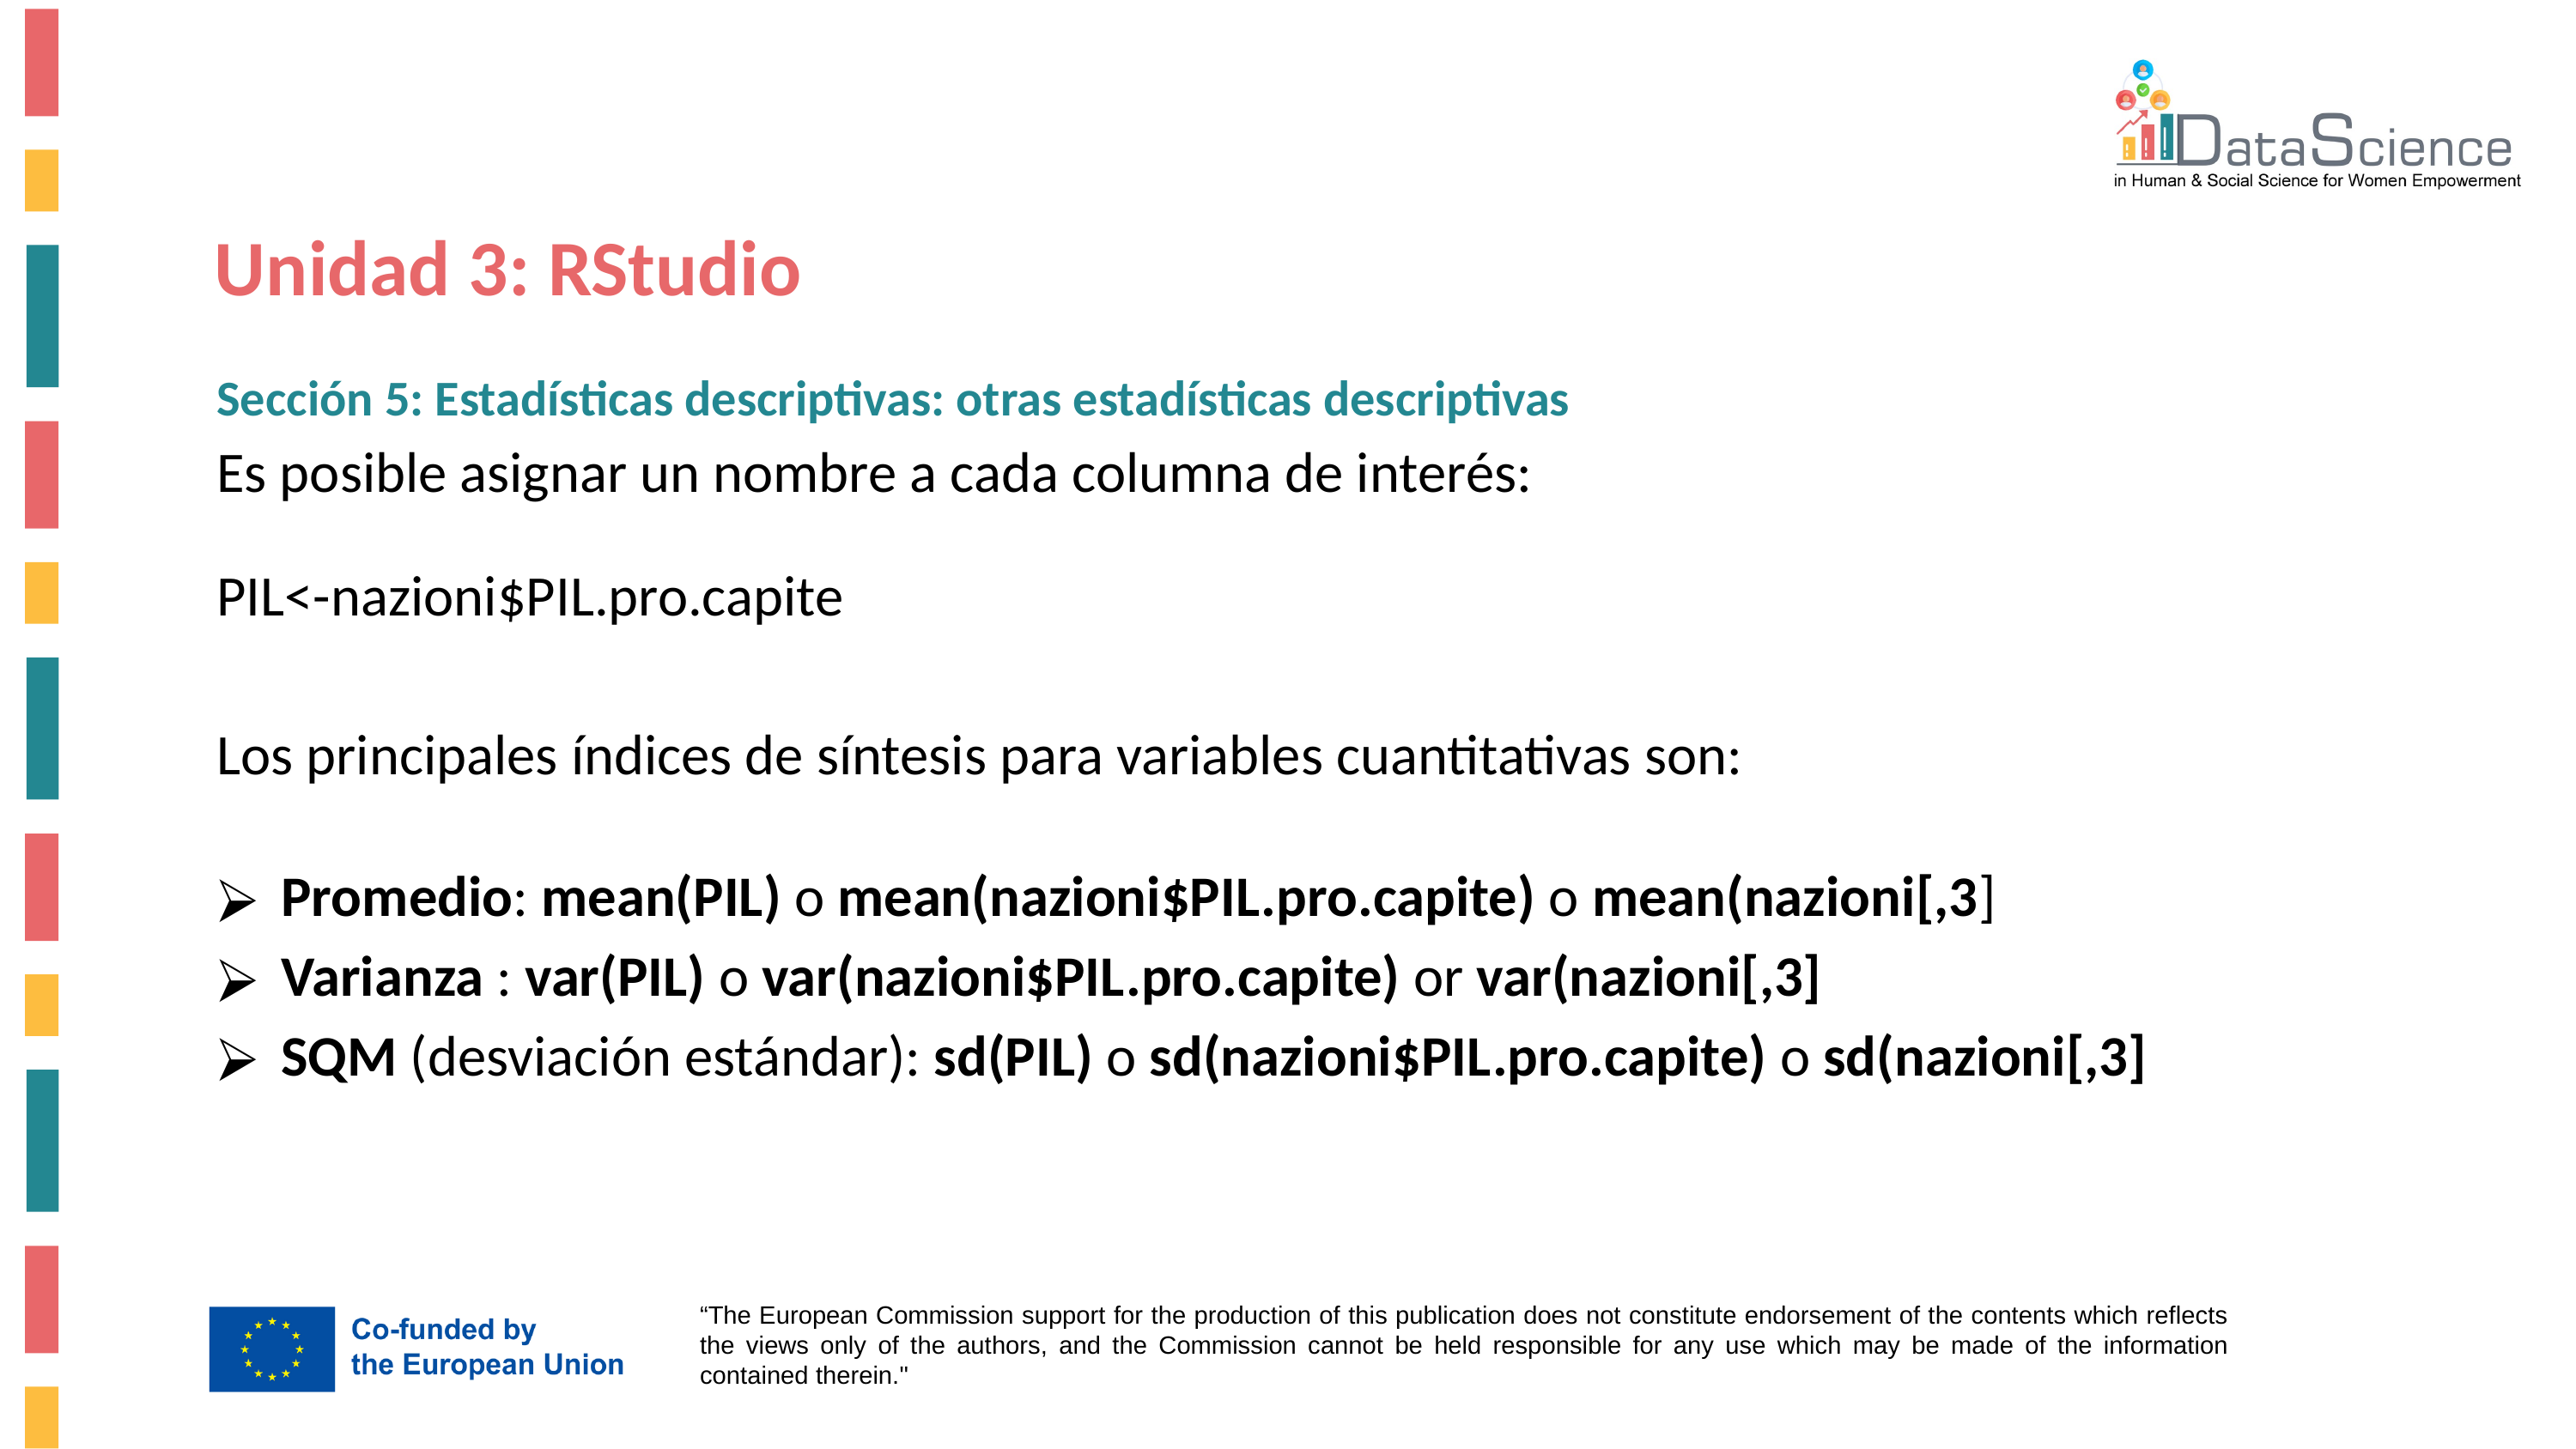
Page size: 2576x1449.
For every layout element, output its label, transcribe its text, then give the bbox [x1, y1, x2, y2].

picture [2114, 58, 2522, 191]
text_box Es posible asignar un nombre a cada columna de interés: PIL<-nazioni$PIL.pro.capite Los principales índices de síntesis para variables cuantitativas son: Promedio: mean(PIL) o mean(nazioni$PIL.pro.capite) o mean(nazioni[,3] Varianza : var(PIL) o var(nazioni$PIL.pro.capite) or var(nazioni[,3] SQM (desviación estándar): sd(PIL) o sd(nazioni$PIL.pro.capite) o sd(nazioni[,3] [204, 436, 2394, 1168]
picture [204, 1301, 655, 1397]
text_box Sección 5: Estadísticas descriptivas: otras estadísticas descriptivas [204, 359, 1619, 433]
text_box Unidad 3: RStudio [201, 210, 1073, 318]
